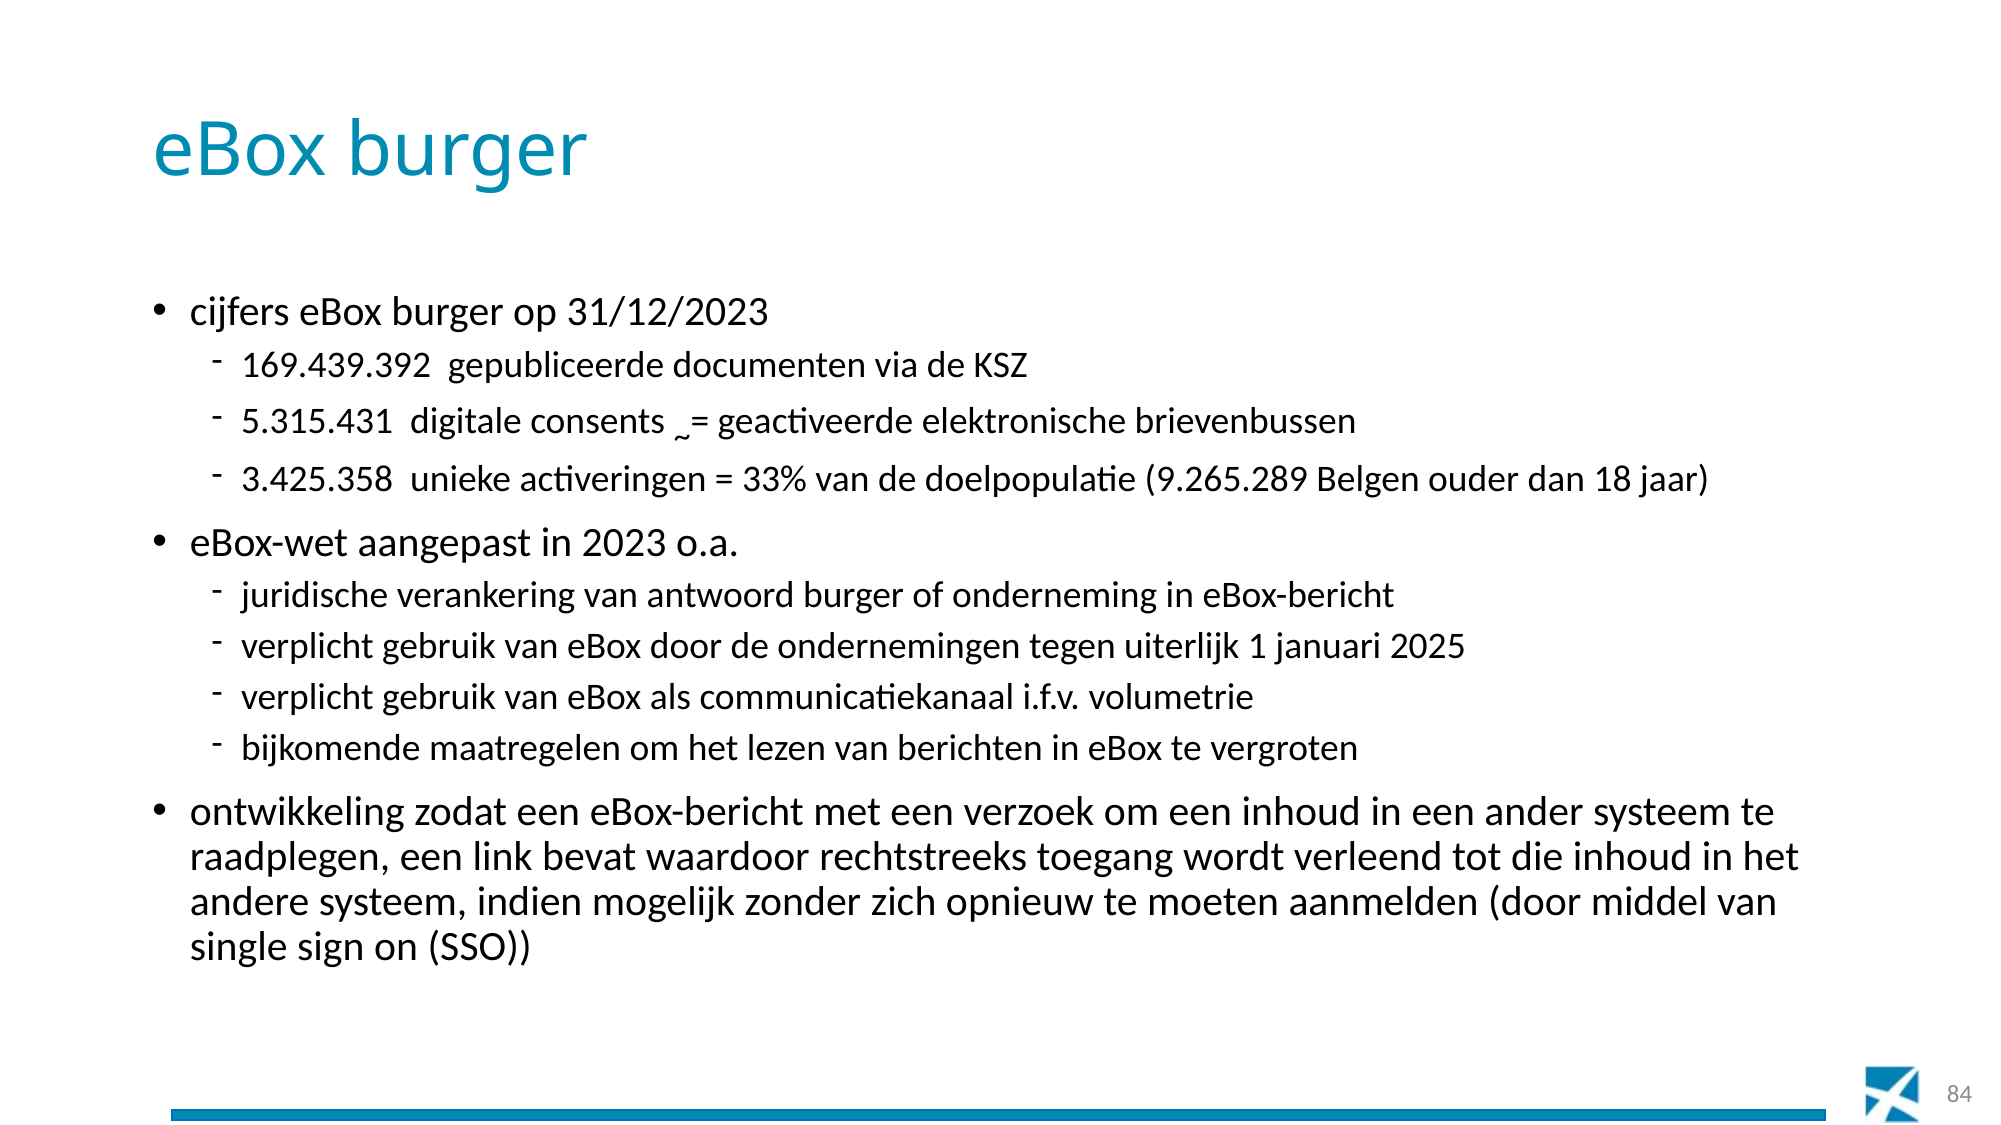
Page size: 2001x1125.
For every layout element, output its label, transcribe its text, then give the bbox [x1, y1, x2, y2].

list cijfers eBox burger op 31/12/2023 169.439.392 gepubliceerde documenten via de KSZ 5.315.431 digitale consents ~= geactiveerde elektronische brievenbussen 3.425.358 unieke activeringen = 33% van de doelpopulatie (9.265.289 Belgen ouder dan 18 jaar) eBox-wet aangepast in 2023 o.a. juridische verankering van antwoord burger of onderneming in eBox-bericht verplicht gebruik van eBox door de ondernemingen tegen uiterlijk 1 januari 2025 verplicht gebruik van eBox als communicatiekanaal i.f.v. volumetrie bijkomende maatregelen om het lezen van berichten in eBox te vergroten ontwikkeling zodat een eBox-bericht met een verzoek om een inhoud in een ander systeem te raadplegen, een link bevat waardoor rechtstreeks toegang wordt verleend tot die inhoud in het andere systeem, indien mogelijk zonder zich opnieuw te moeten aanmelden (door middel van single sign on (SSO)) [137, 281, 1863, 996]
title eBox burger [137, 42, 1863, 260]
picture [1863, 1064, 1924, 1123]
